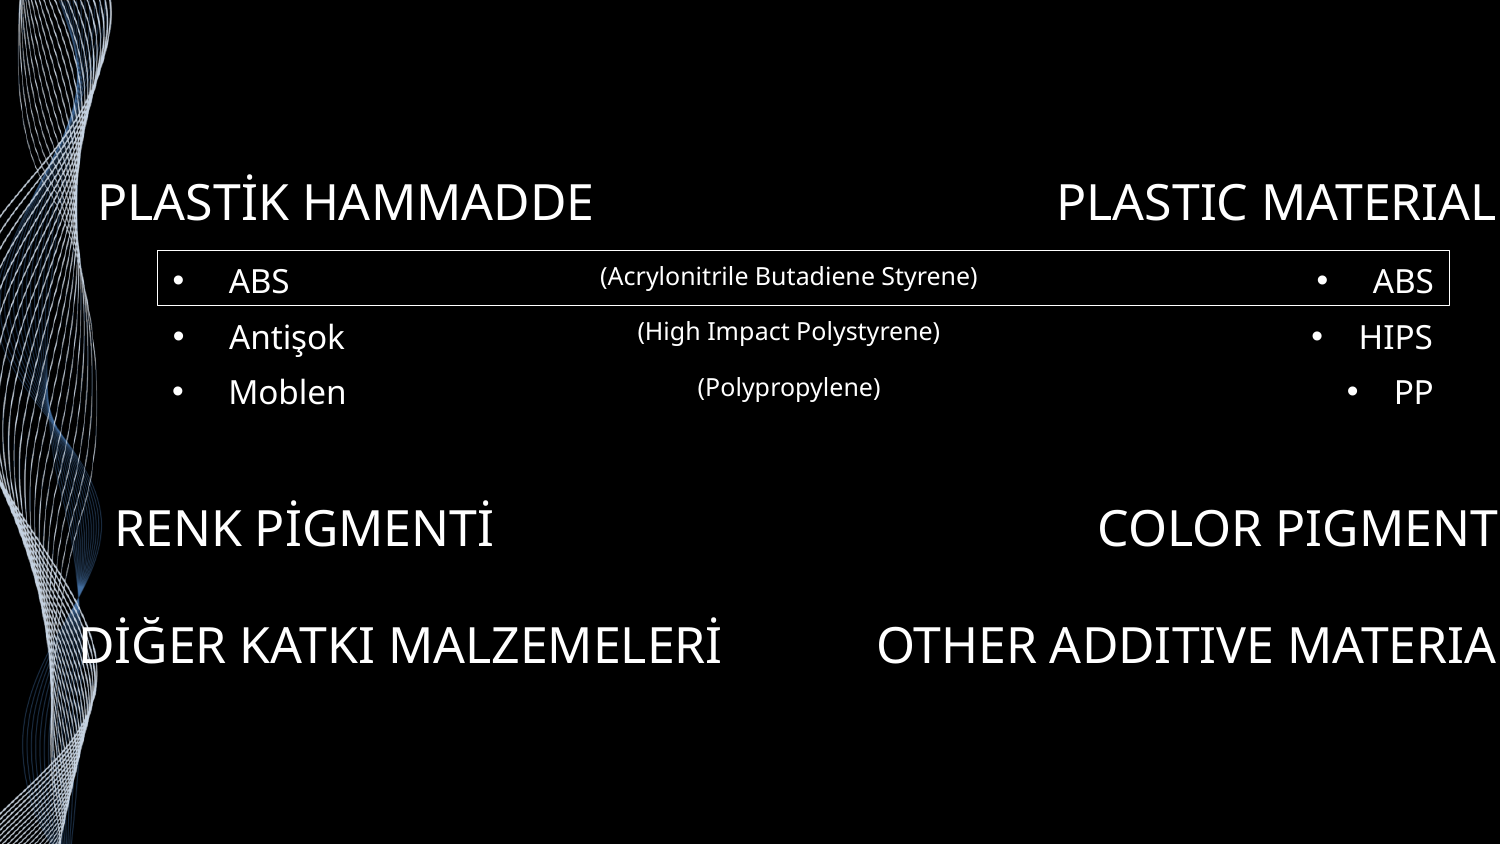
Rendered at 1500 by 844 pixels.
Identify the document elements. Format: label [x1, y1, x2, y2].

text_box [0, 0, 121, 844]
text_box [156, 163, 1465, 682]
